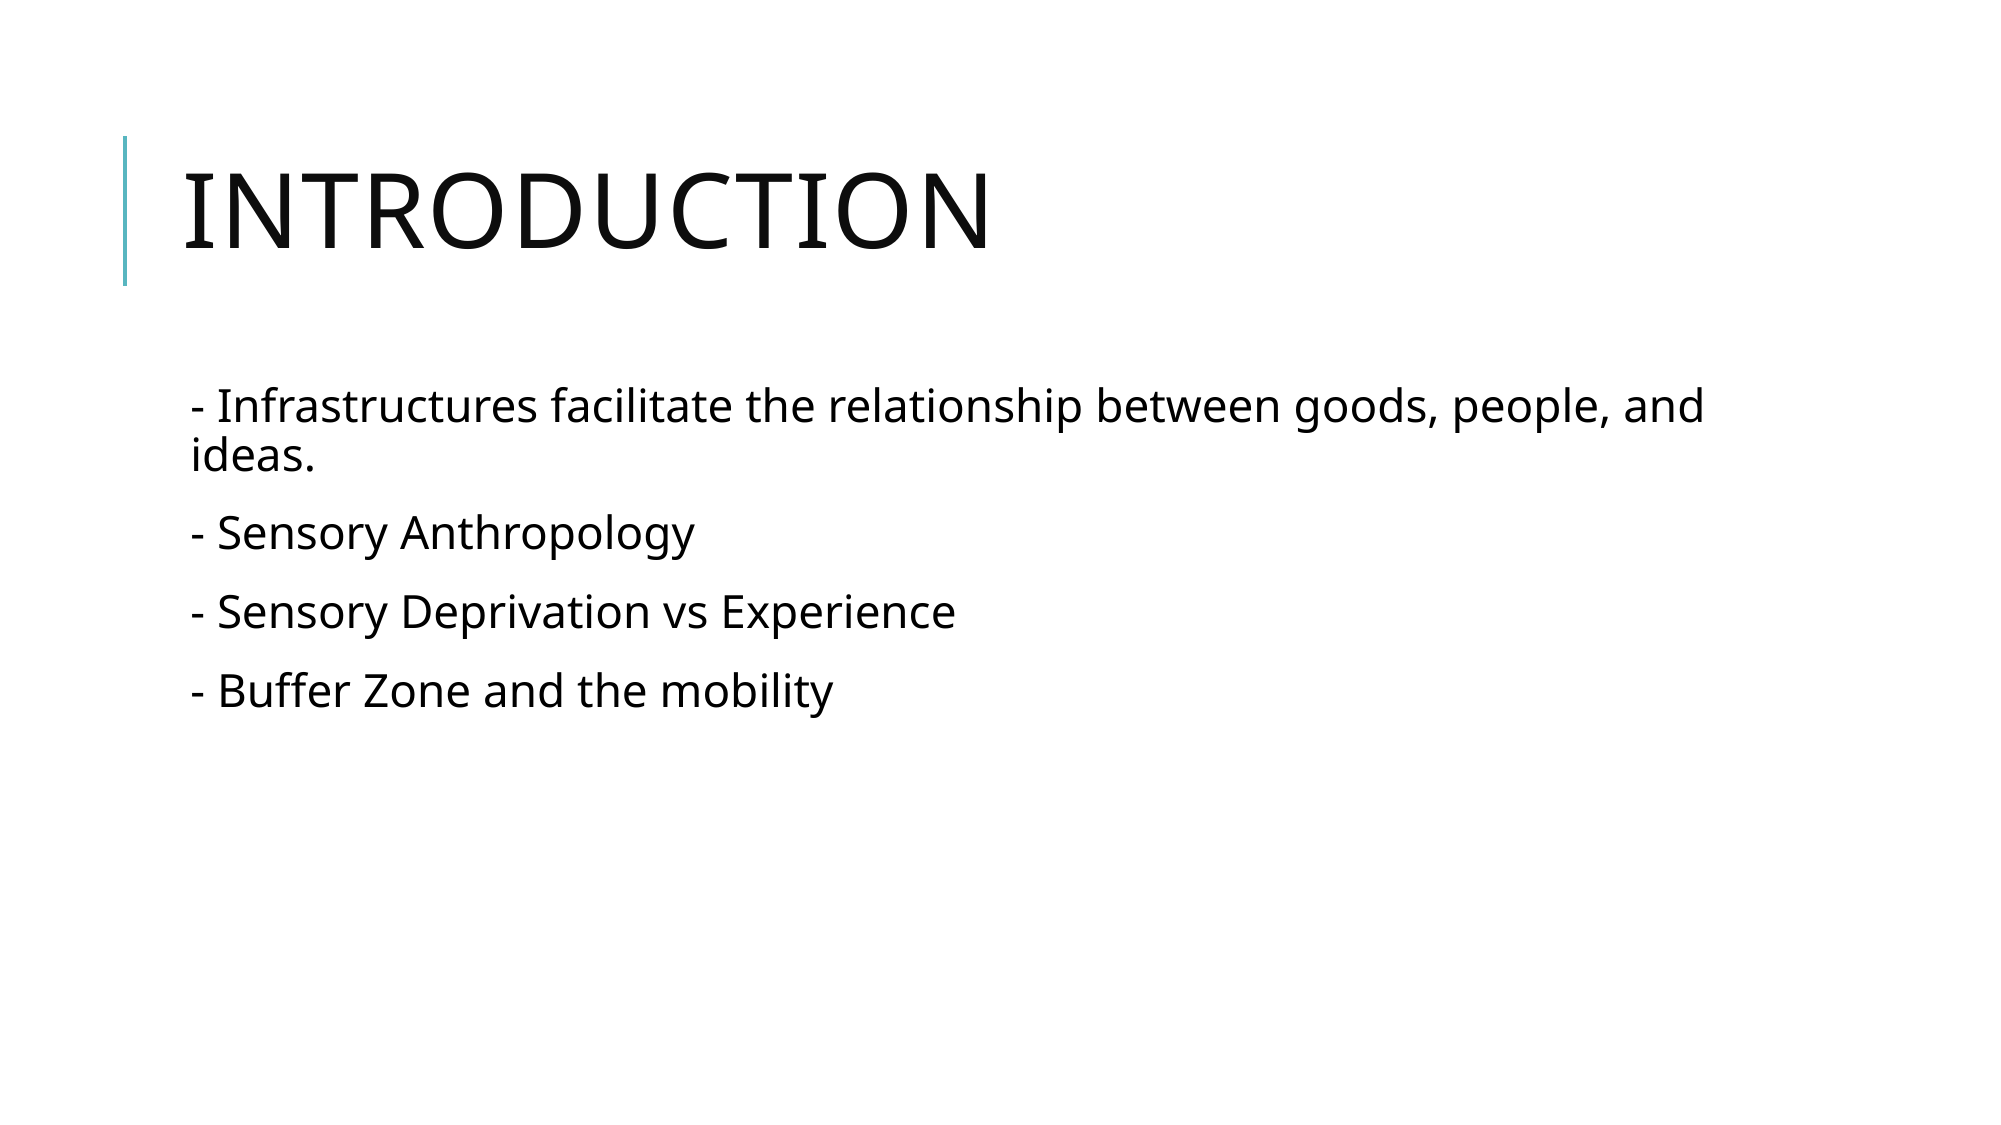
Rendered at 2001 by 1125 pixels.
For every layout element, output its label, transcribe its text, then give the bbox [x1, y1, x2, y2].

list - Infrastructures facilitate the relationship between goods, people, and ideas. - Sensory Anthropology - Sensory Deprivation vs Experience - Buffer Zone and the mobility [168, 375, 1763, 1035]
title Introduction [168, 96, 1763, 342]
